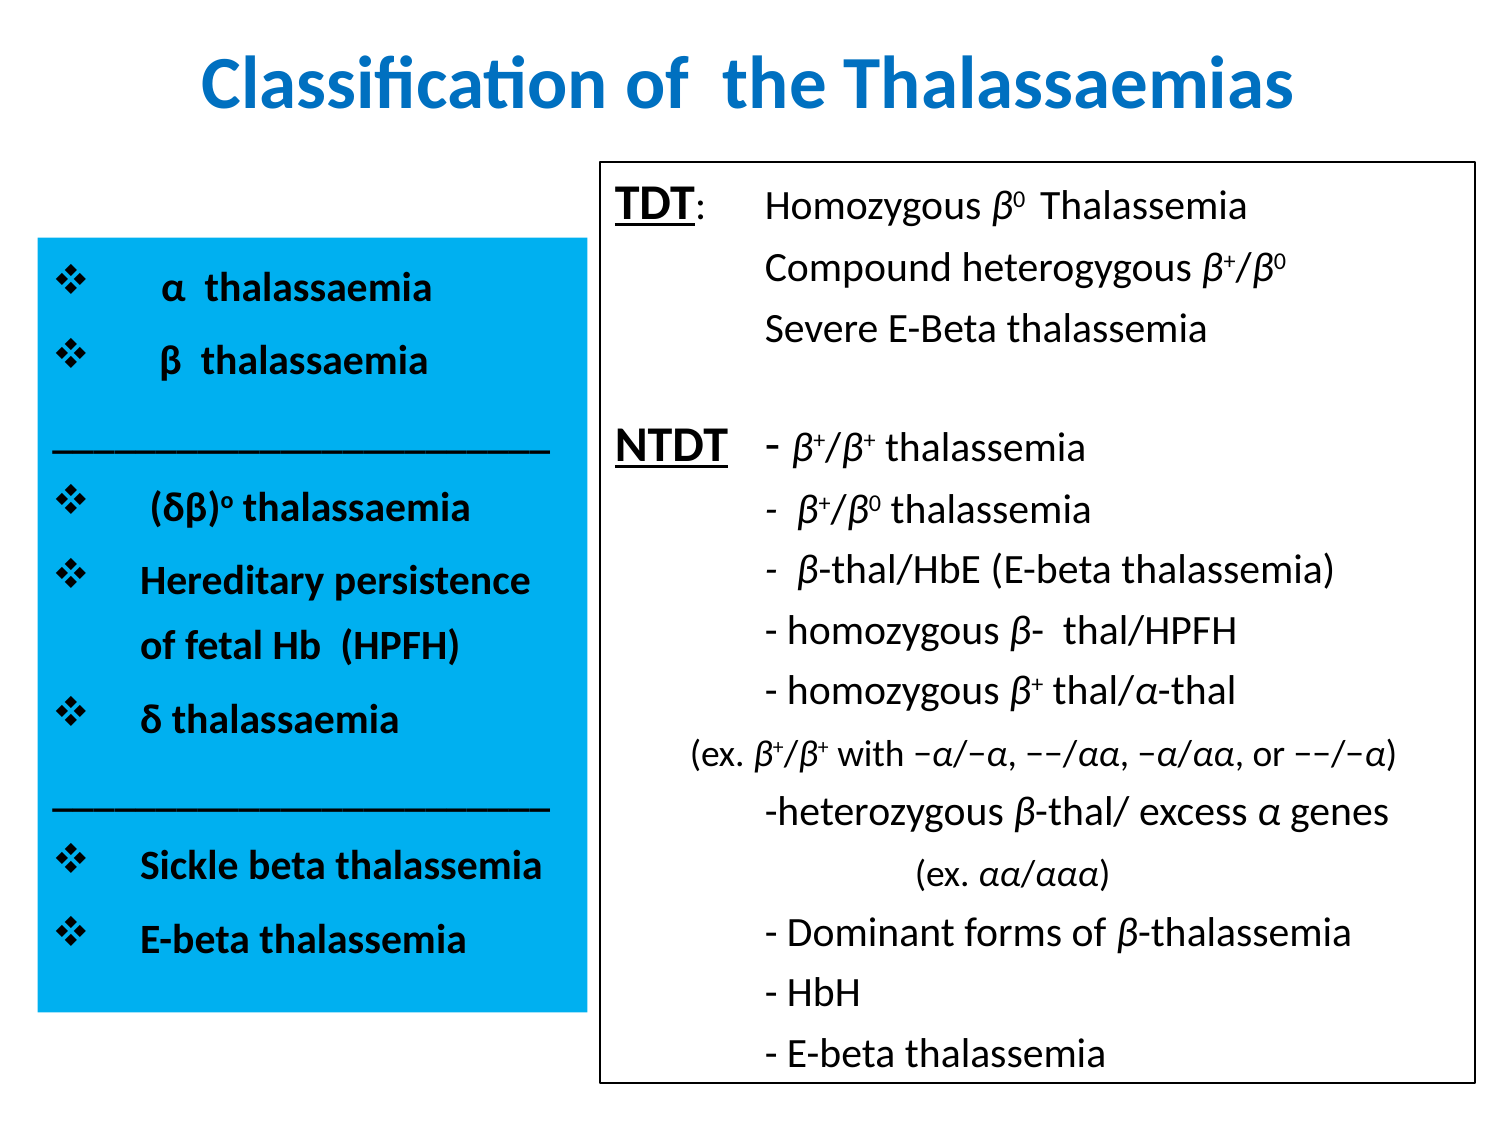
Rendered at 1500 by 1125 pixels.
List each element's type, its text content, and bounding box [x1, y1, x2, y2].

text_box Classification of the Thalassaemias [87, 0, 1410, 157]
text_box α thalassaemia β thalassaemia ________________________ (δβ)o thalassaemia Hereditary persistence of fetal Hb (HPFH) δ thalassaemia ________________________ Sickle beta thalassemia E-beta thalassemia [37, 237, 588, 1013]
text_box TDT: Homozygous β0 Thalassemia Compound heterogygous β+/β0 Severe E-Beta thalassemia NTDT - β+/β+ thalassemia - β+/β0 thalassemia - β-thal/HbE (E-beta thalassemia) - homozygous β- thal/HPFH - homozygous β+ thal/α-thal (ex. β+/β+ with −α/−α, −−/αα, −α/αα, or −−/−α) -heterozygous β-thal/ excess α genes (ex. αα/ααα) - Dominant forms of β-thalassemia - HbH - E-beta thalassemia [600, 161, 1475, 1083]
